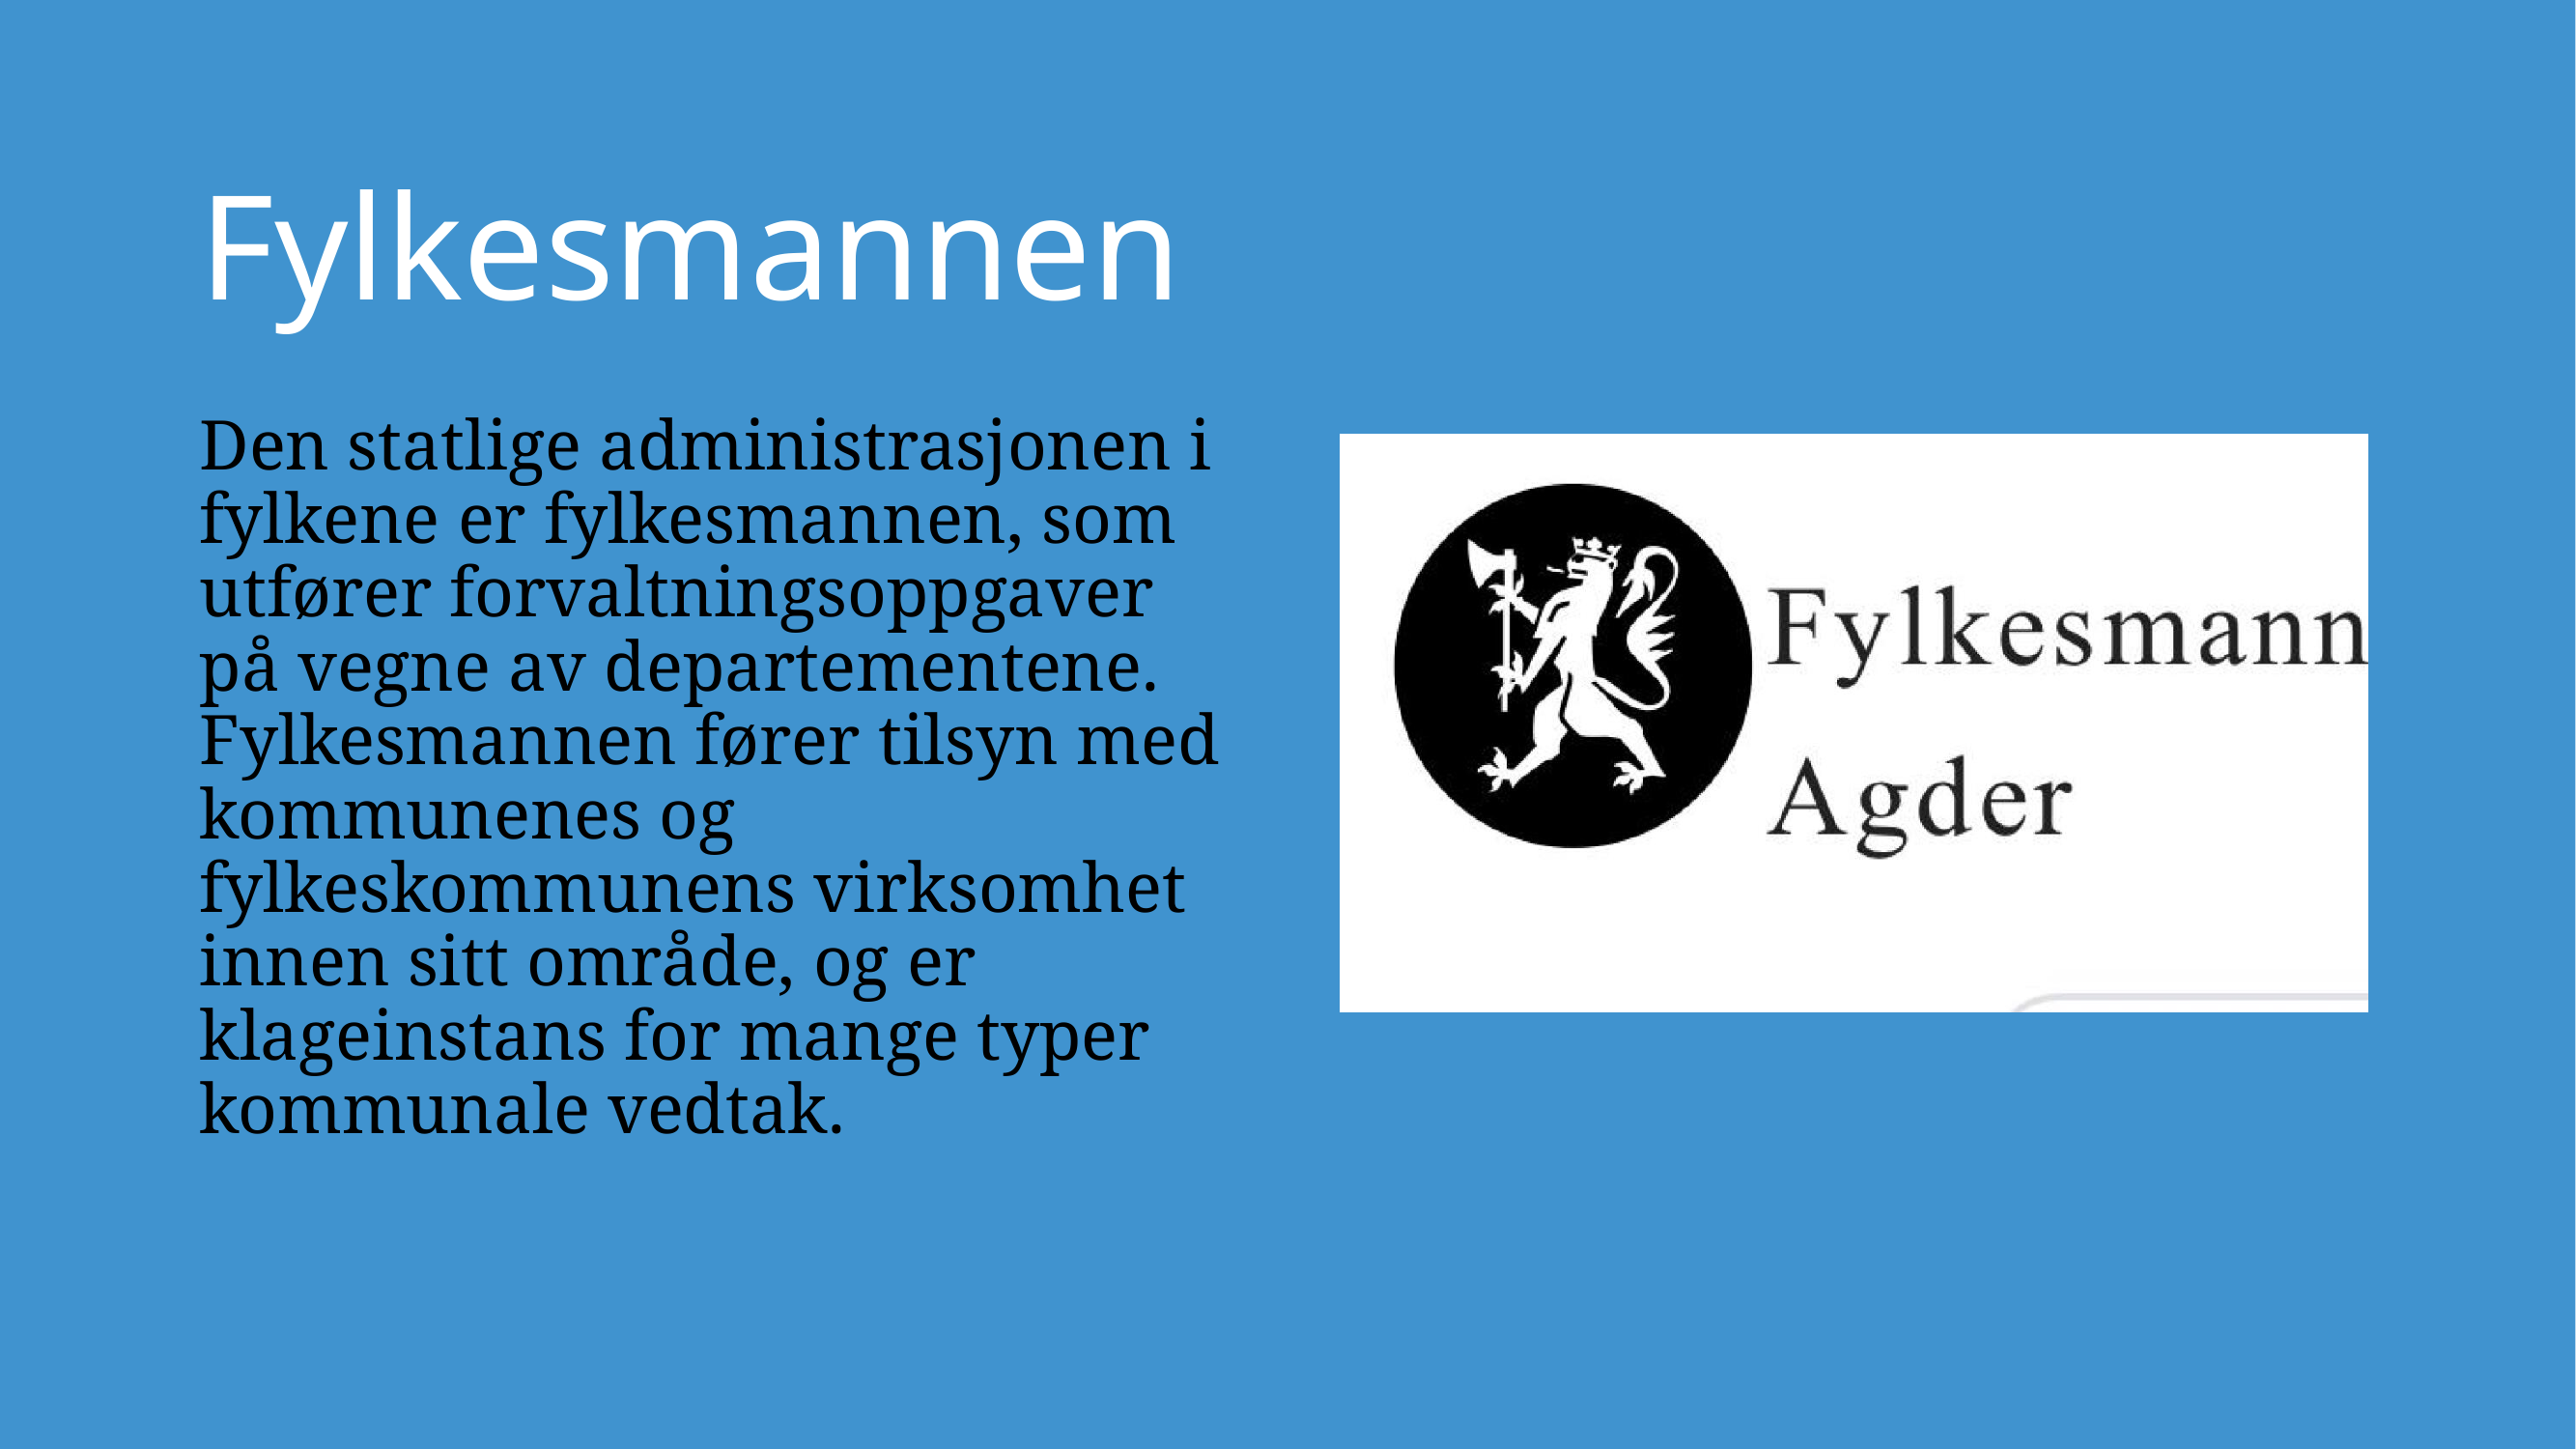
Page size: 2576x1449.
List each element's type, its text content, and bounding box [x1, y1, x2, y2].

picture [1340, 434, 2368, 1012]
text_box Fylkesmannen [199, 45, 1227, 331]
text_box Den statlige administrasjonen i fylkene er fylkesmannen, som utfører forvaltningsoppgaver på vegne av departementene. Fylkesmannen fører tilsyn med kommunenes og fylkeskommunens virksomhet innen sitt område, og er klageinstans for mange typer kommunale vedtak. [199, 411, 1227, 1278]
